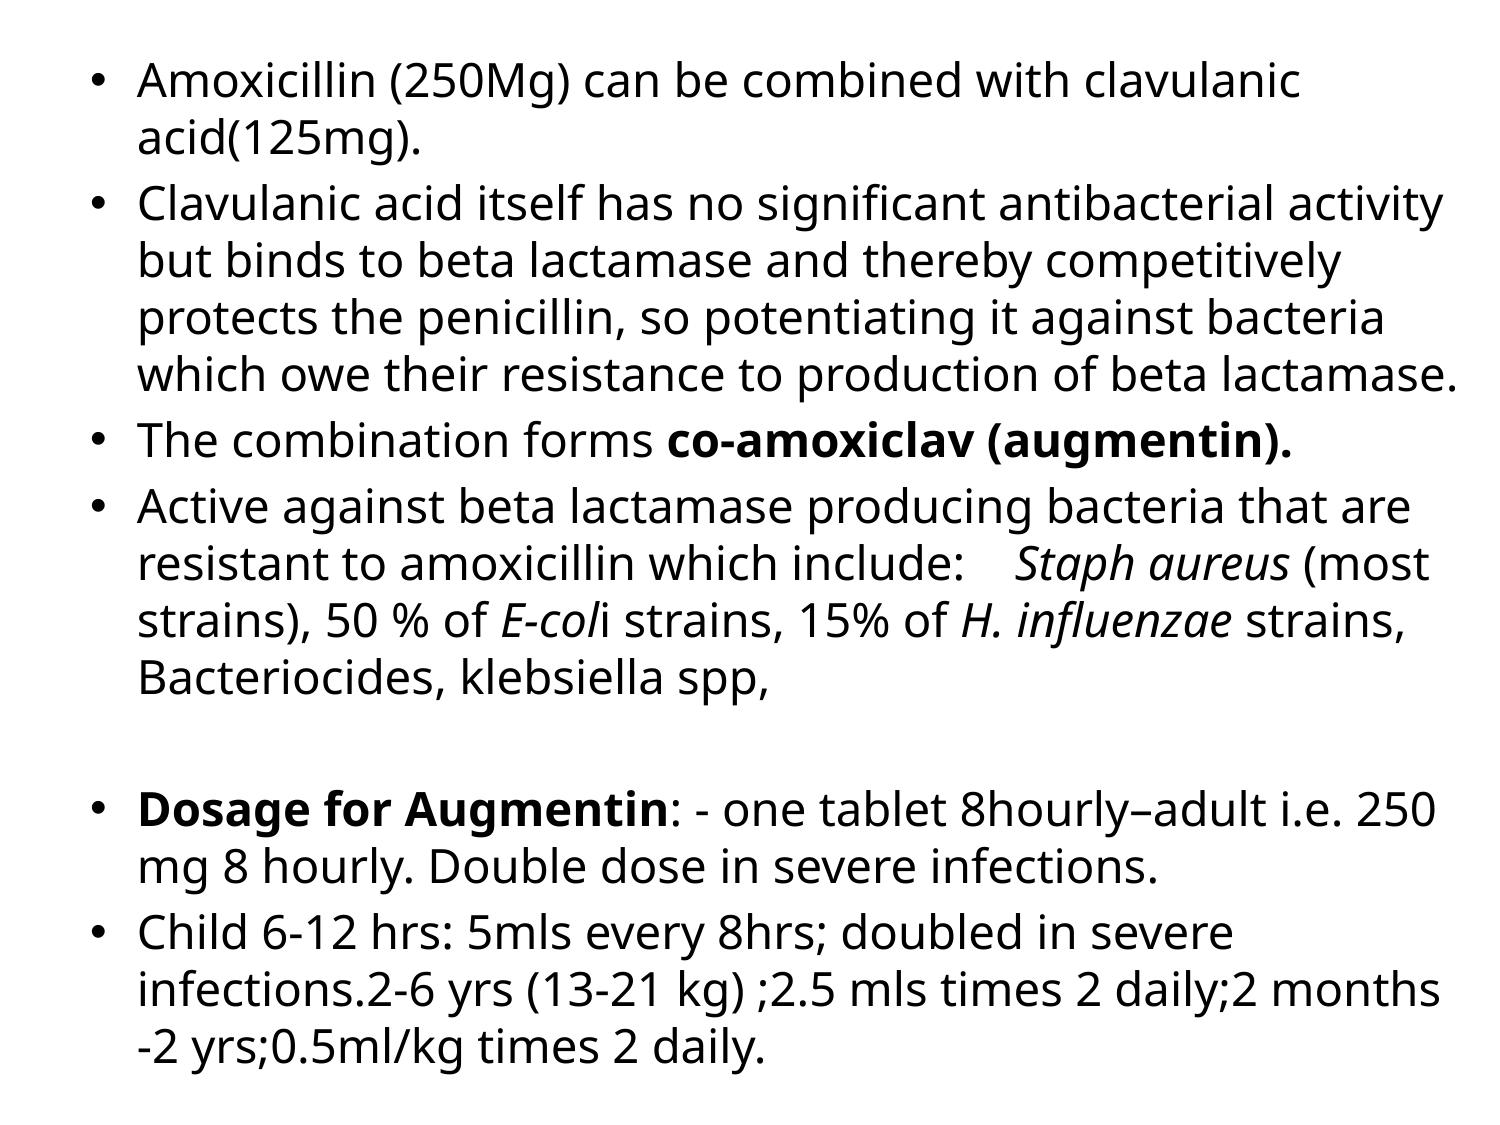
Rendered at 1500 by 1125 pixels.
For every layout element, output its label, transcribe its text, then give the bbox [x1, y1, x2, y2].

list Amoxicillin (250Mg) can be combined with clavulanic acid(125mg). Clavulanic acid itself has no significant antibacterial activity but binds to beta lactamase and thereby competitively protects the penicillin, so potentiating it against bacteria which owe their resistance to production of beta lactamase. The combination forms co-amoxiclav (augmentin). Active against beta lactamase producing bacteria that are resistant to amoxicillin which include: Staph aureus (most strains), 50 % of E-coli strains, 15% of H. influenzae strains, Bacteriocides, klebsiella spp, Dosage for Augmentin: - one tablet 8hourly–adult i.e. 250 mg 8 hourly. Double dose in severe infections. Child 6-12 hrs: 5mls every 8hrs; doubled in severe infections.2-6 yrs (13-21 kg) ;2.5 mls times 2 daily;2 months -2 yrs;0.5ml/kg times 2 daily. [75, 42, 1483, 1125]
